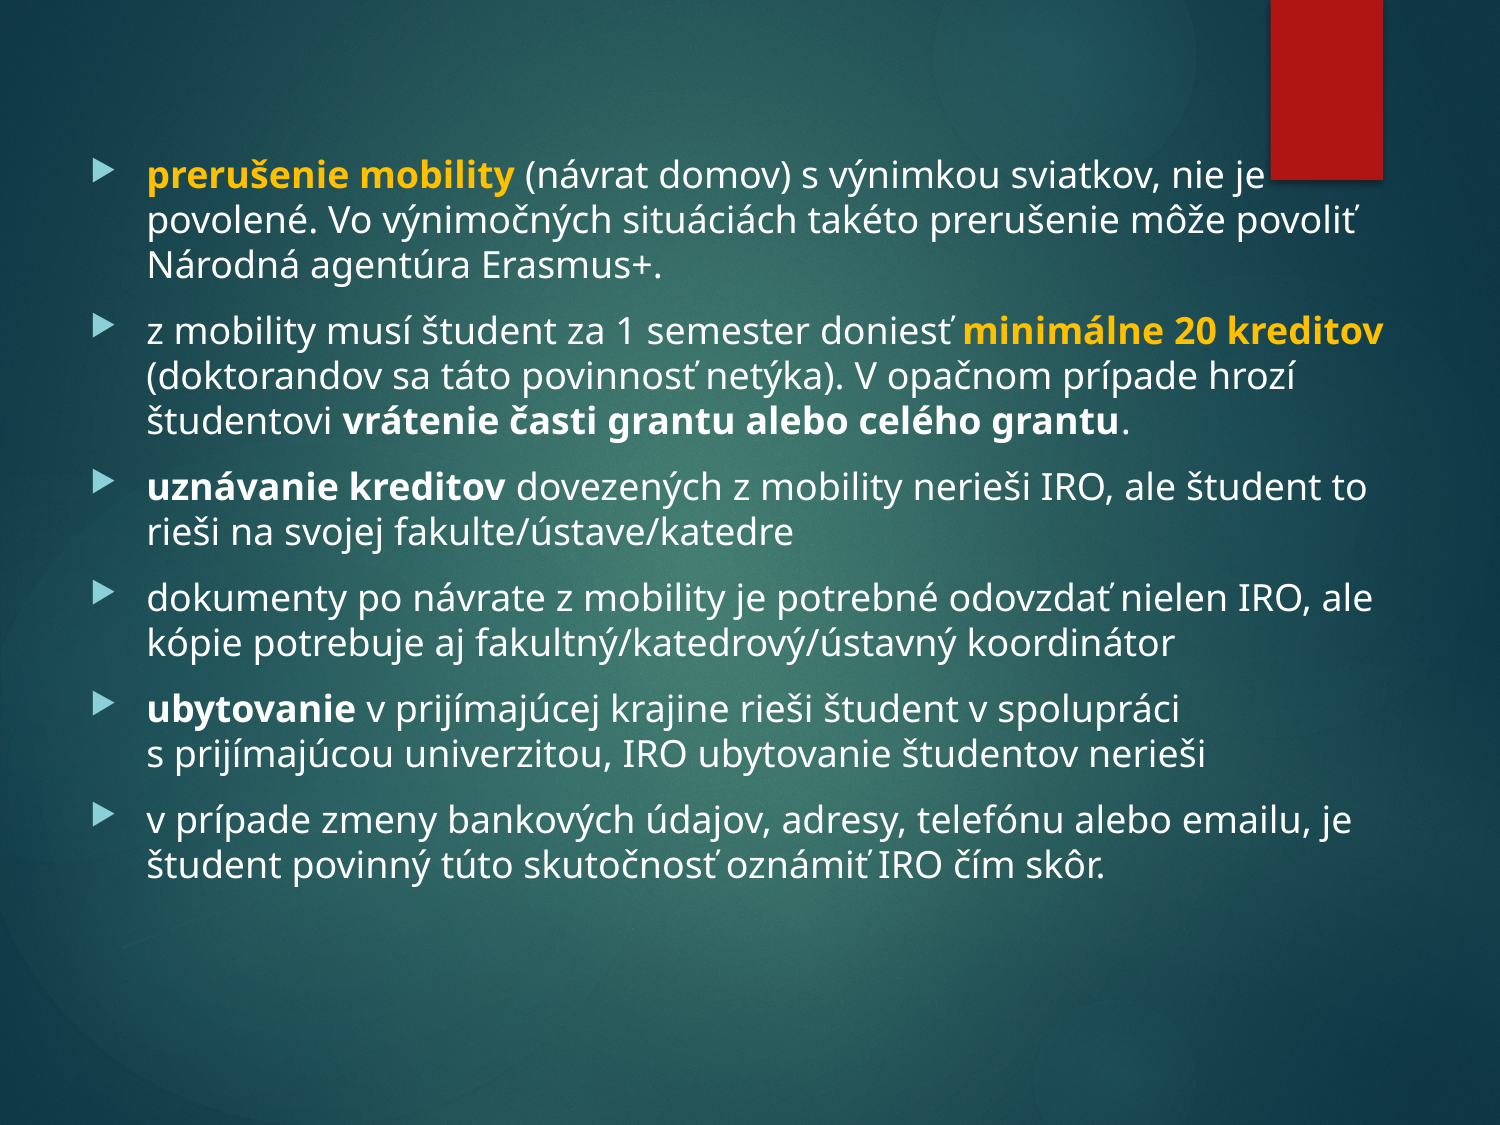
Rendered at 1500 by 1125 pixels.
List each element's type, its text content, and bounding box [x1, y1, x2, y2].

list prerušenie mobility (návrat domov) s výnimkou sviatkov, nie je povolené. Vo výnimočných situáciách takéto prerušenie môže povoliť Národná agentúra Erasmus+. z mobility musí študent za 1 semester doniesť minimálne 20 kreditov (doktorandov sa táto povinnosť netýka). V opačnom prípade hrozí študentovi vrátenie časti grantu alebo celého grantu. uznávanie kreditov dovezených z mobility nerieši IRO, ale študent to rieši na svojej fakulte/ústave/katedre dokumenty po návrate z mobility je potrebné odovzdať nielen IRO, ale kópie potrebuje aj fakultný/katedrový/ústavný koordinátor ubytovanie v prijímajúcej krajine rieši študent v spolupráci s prijímajúcou univerzitou, IRO ubytovanie študentov nerieši v prípade zmeny bankových údajov, adresy, telefónu alebo emailu, je študent povinný túto skutočnosť oznámiť IRO čím skôr. [75, 78, 1425, 1059]
